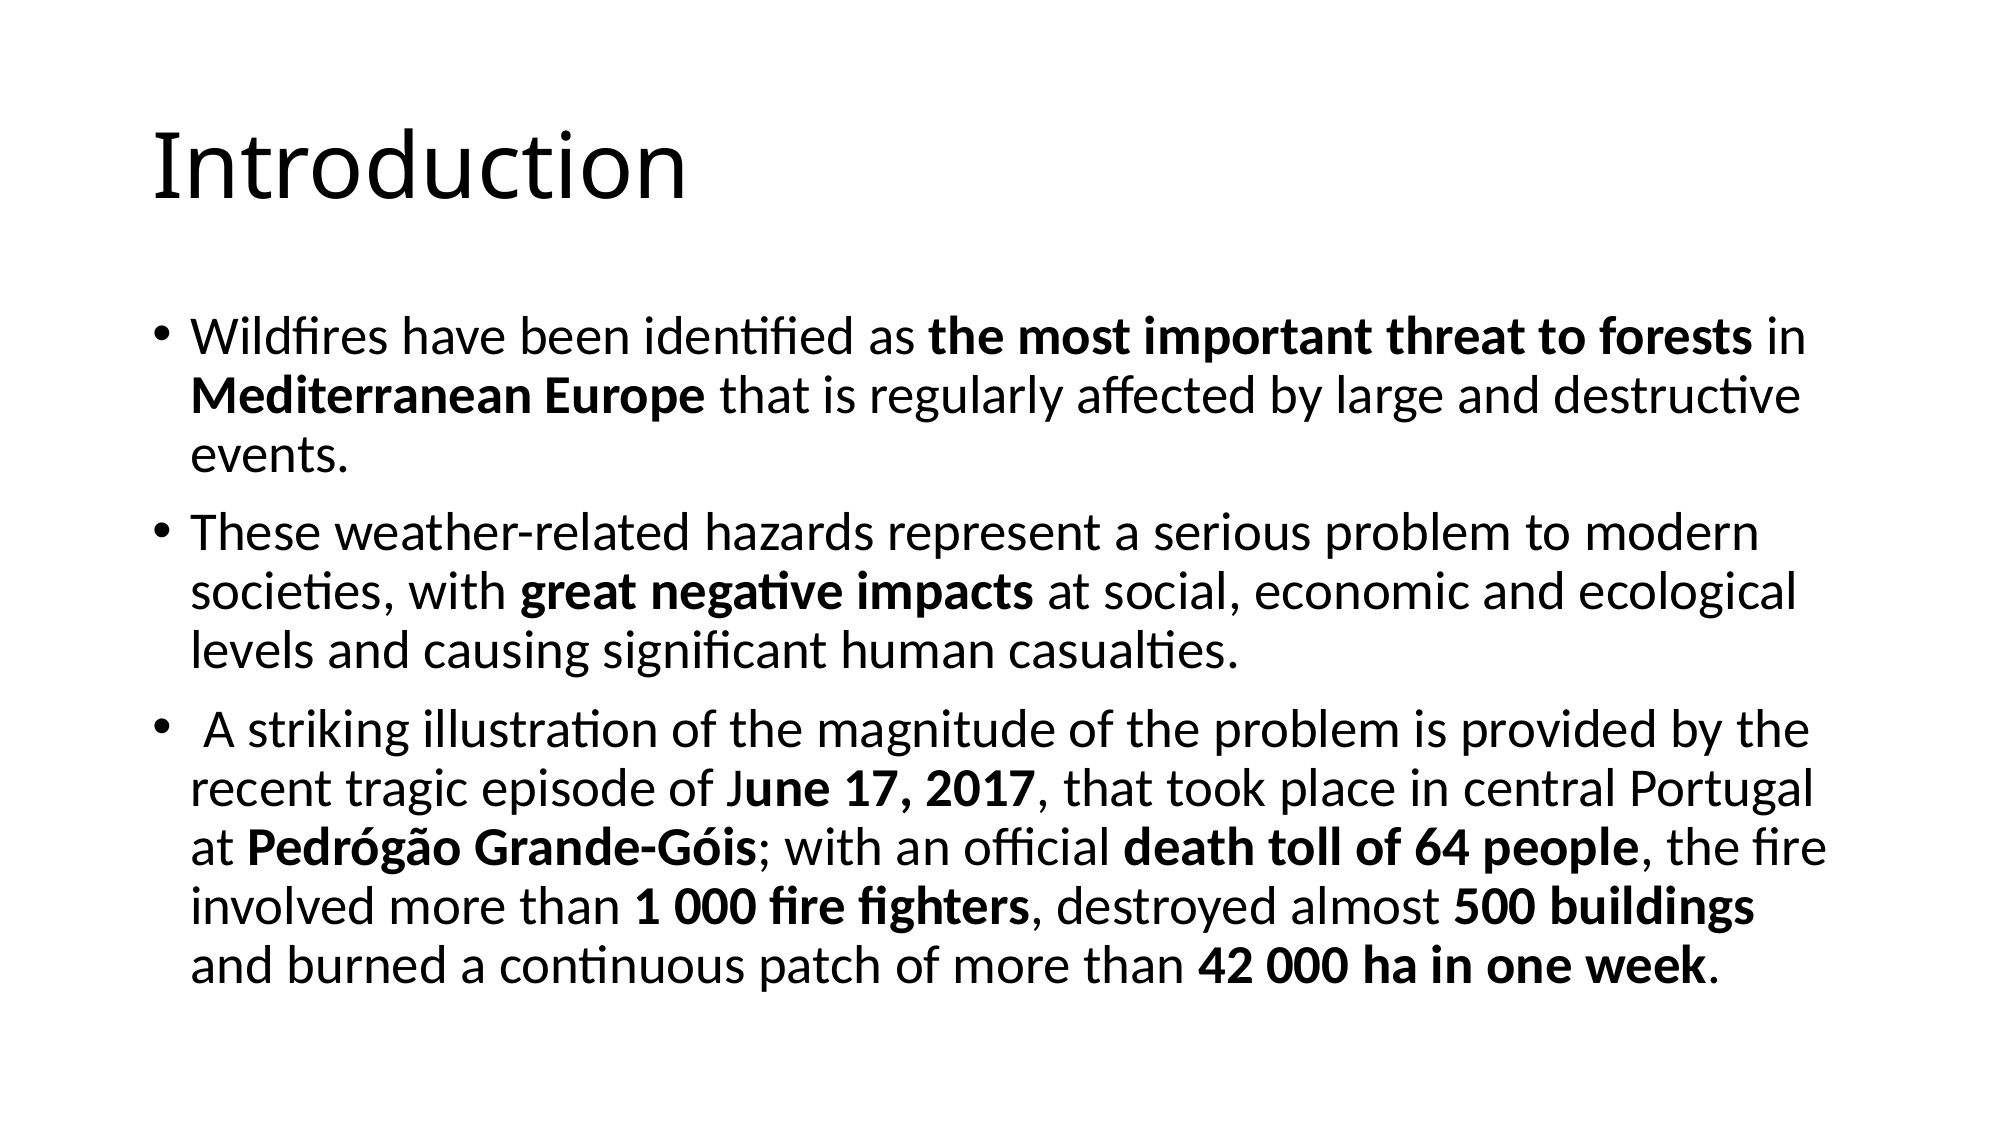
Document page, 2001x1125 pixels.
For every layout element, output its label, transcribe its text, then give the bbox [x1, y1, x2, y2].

title Introduction [137, 59, 1863, 278]
list Wildfires have been identified as the most important threat to forests in Mediterranean Europe that is regularly affected by large and destructive events. These weather-related hazards represent a serious problem to modern societies, with great negative impacts at social, economic and ecological levels and causing significant human casualties. A striking illustration of the magnitude of the problem is provided by the recent tragic episode of June 17, 2017, that took place in central Portugal at Pedrógão Grande-Góis; with an official death toll of 64 people, the fire involved more than 1 000 fire fighters, destroyed almost 500 buildings and burned a continuous patch of more than 42 000 ha in one week. [137, 299, 1863, 1014]
